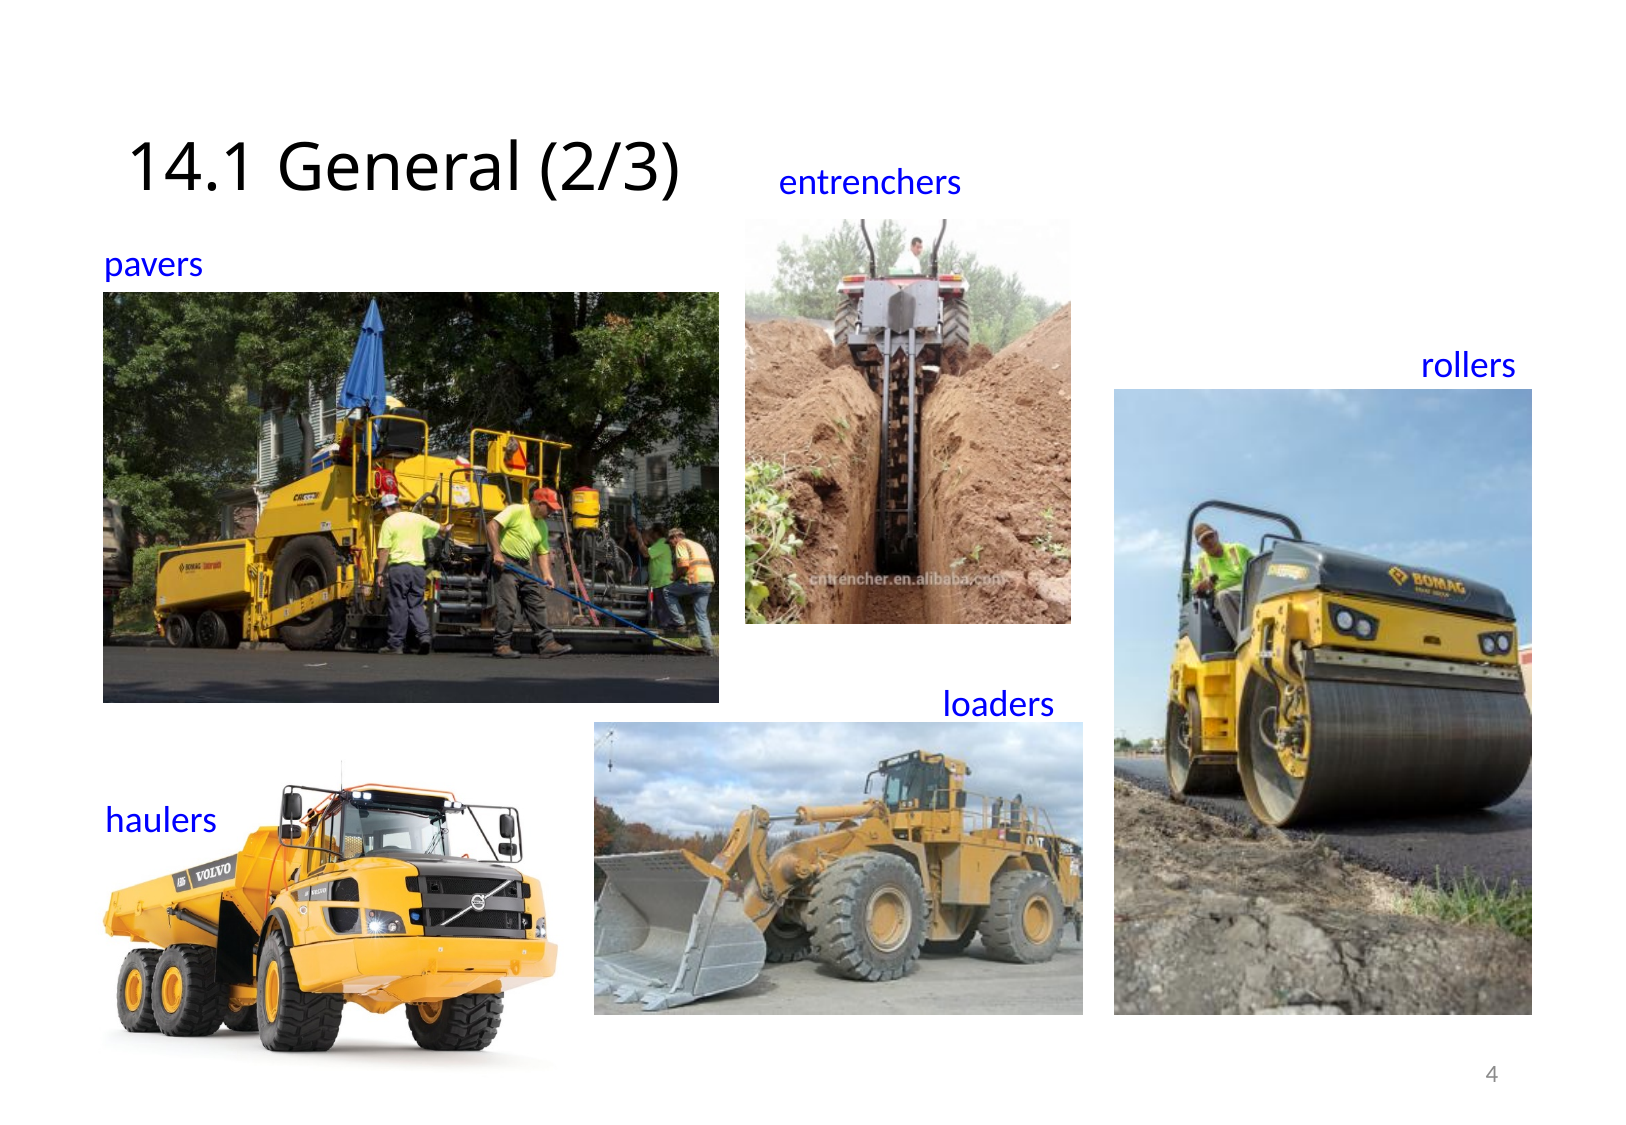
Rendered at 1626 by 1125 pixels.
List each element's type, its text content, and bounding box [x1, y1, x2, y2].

text_box pavers [89, 231, 219, 292]
picture [745, 219, 1071, 624]
picture [594, 722, 1083, 1015]
title 14.1 General (2/3) [111, 59, 1514, 278]
picture [103, 292, 719, 703]
slide_number 3 [1147, 1042, 1514, 1103]
text_box entrenchers [764, 149, 978, 209]
picture [72, 738, 583, 1103]
picture [1114, 389, 1532, 1015]
text_box loaders [927, 672, 1070, 722]
text_box rollers [1406, 332, 1532, 389]
